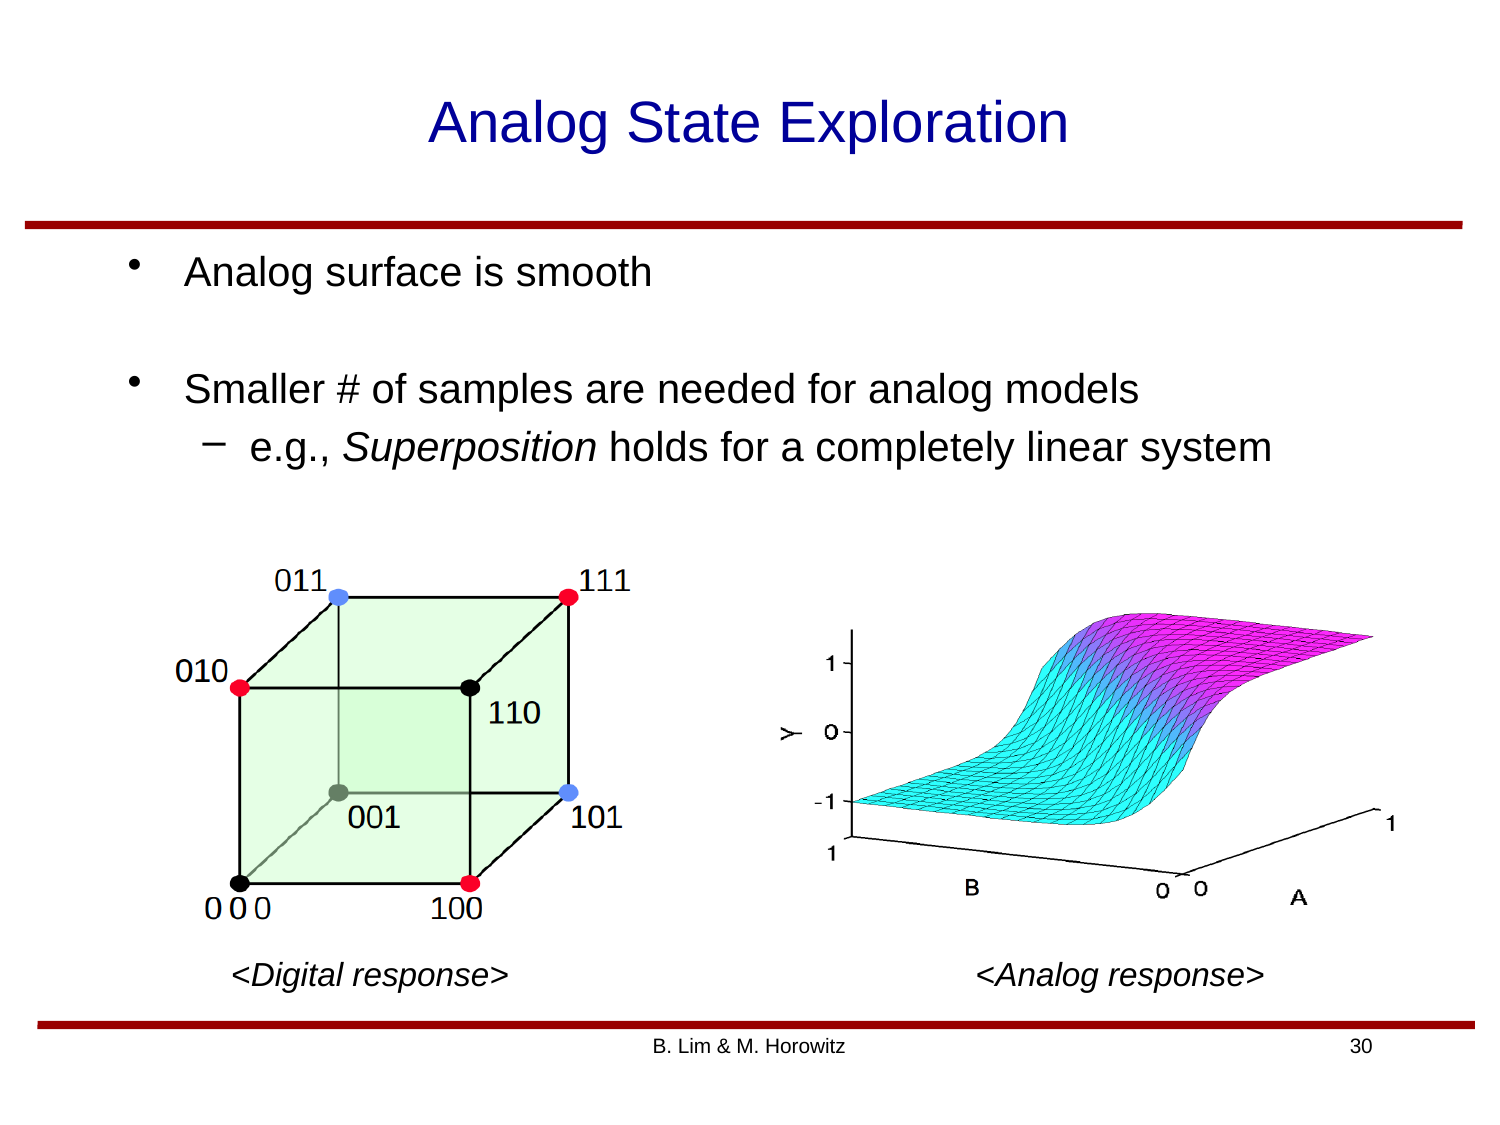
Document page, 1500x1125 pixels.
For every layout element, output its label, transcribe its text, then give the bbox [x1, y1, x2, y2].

title Analog State Exploration [112, 24, 1388, 213]
picture [771, 597, 1407, 932]
picture [165, 560, 635, 929]
text_box <Digital response> [0, 945, 749, 1001]
list Analog surface is smooth Smaller # of samples are needed for analog models e.g., Superposition holds for a completely linear system [112, 237, 1388, 945]
text_box <Analog response> [749, 945, 1500, 1001]
